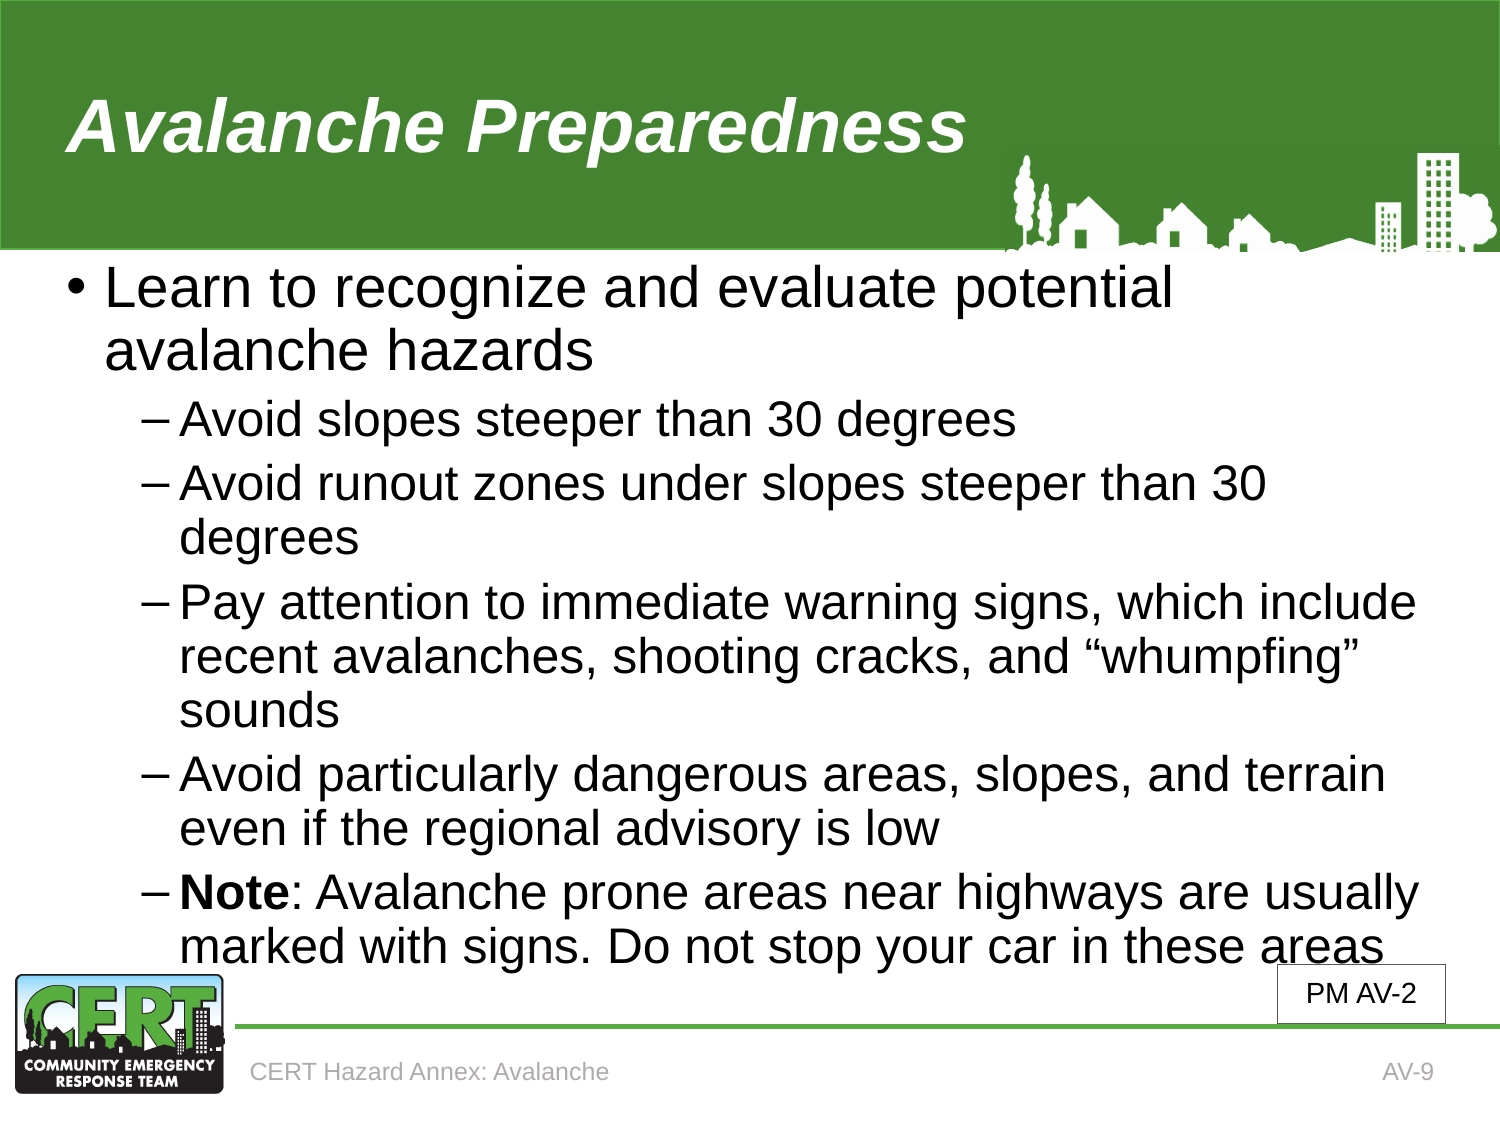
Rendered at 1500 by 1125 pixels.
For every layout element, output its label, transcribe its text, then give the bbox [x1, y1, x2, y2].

title Avalanche Preparedness (3 of 5) [51, 52, 1033, 220]
list PM AV-2 [1277, 964, 1446, 1024]
list CERT Hazard Annex: Avalanche [234, 1047, 963, 1098]
list Learn to recognize and evaluate potential avalanche hazards Avoid slopes steeper than 30 degrees Avoid runout zones under slopes steeper than 30 degrees Pay attention to immediate warning signs, which include recent avalanches, shooting cracks, and “whumpfing” sounds Avoid particularly dangerous areas, slopes, and terrain even if the regional advisory is low Note: Avalanche prone areas near highways are usually marked with signs. Do not stop your car in these areas [51, 249, 1449, 1034]
picture [14, 973, 225, 1094]
picture [1005, 145, 1500, 252]
list AV-9 [1153, 1047, 1450, 1098]
